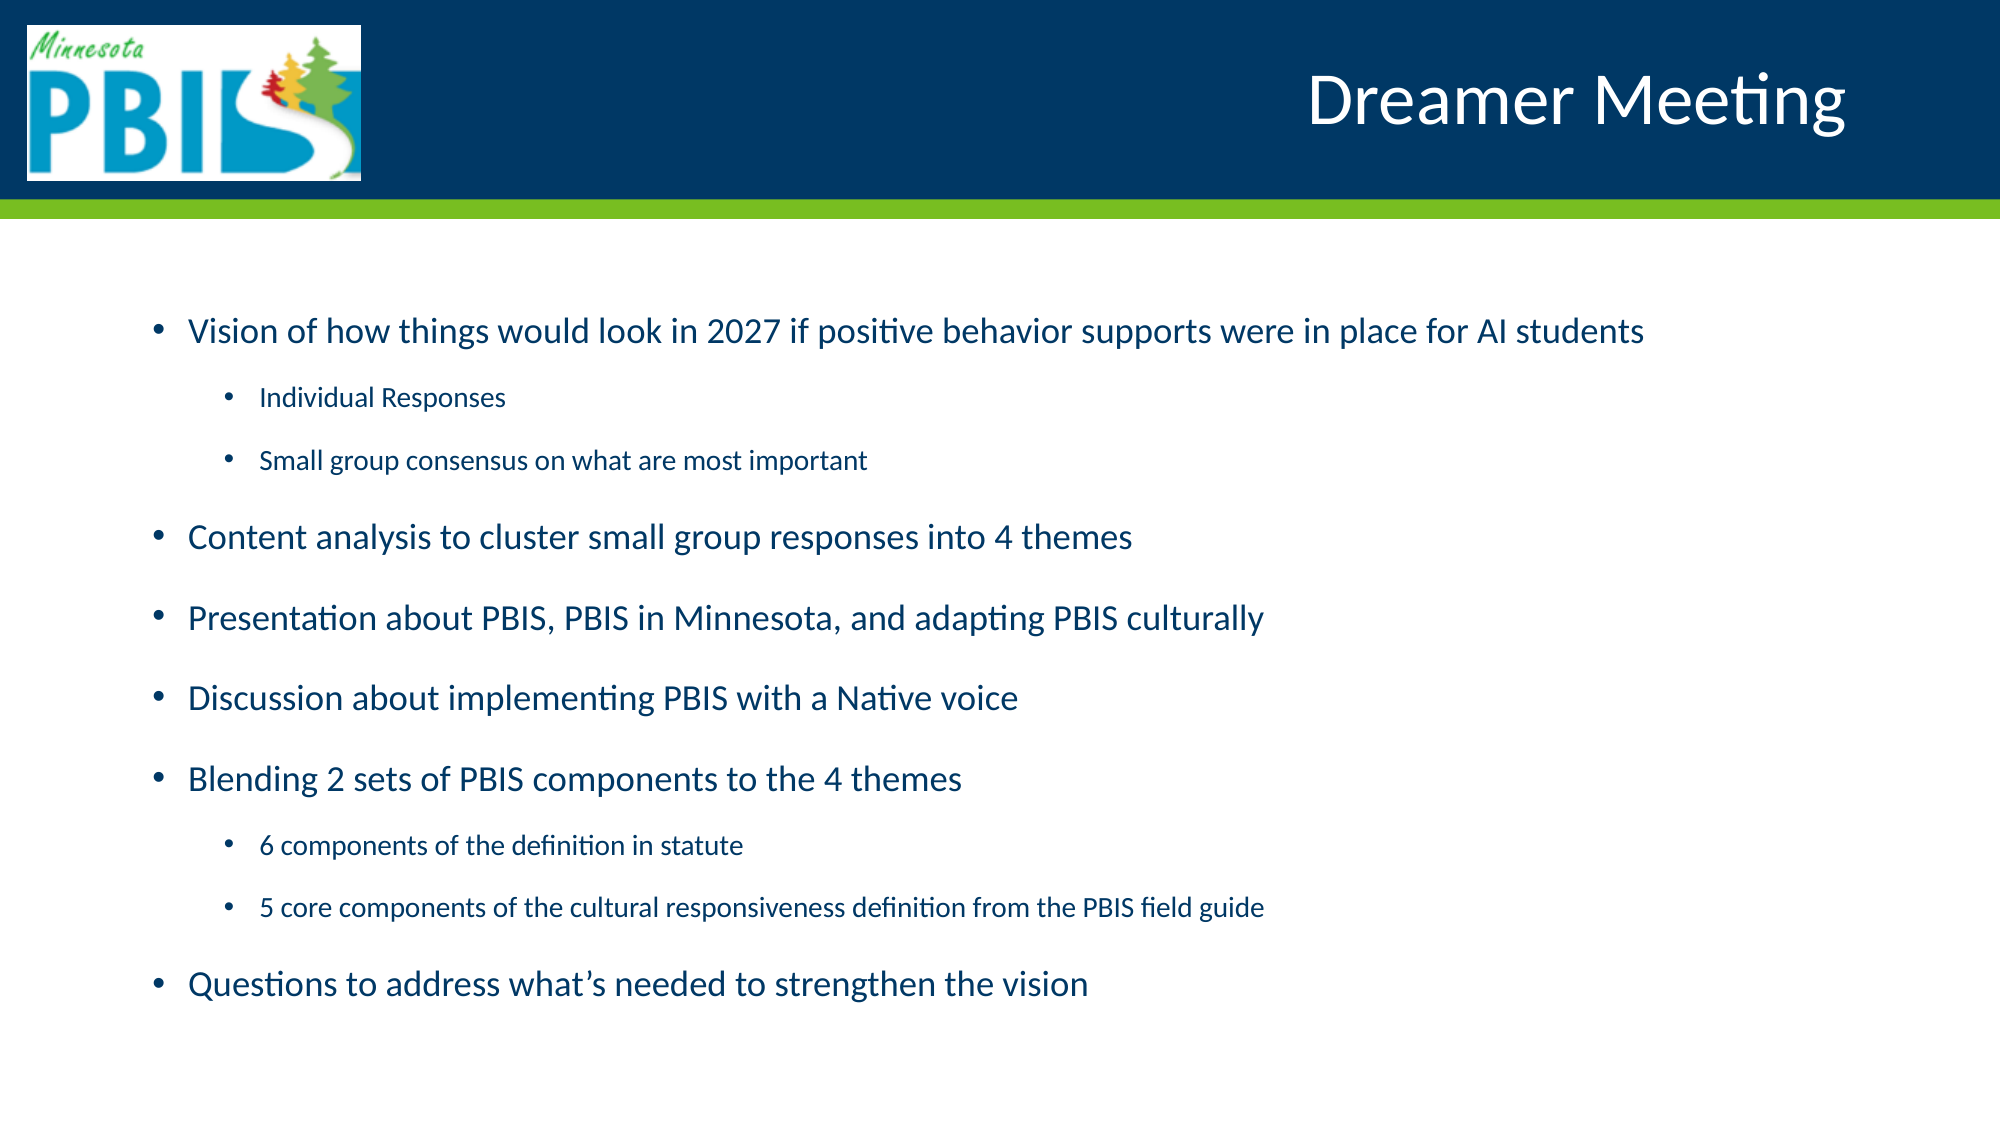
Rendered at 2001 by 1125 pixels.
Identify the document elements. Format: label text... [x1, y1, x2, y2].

list Vision of how things would look in 2027 if positive behavior supports were in place for AI students Individual Responses Small group consensus on what are most important Content analysis to cluster small group responses into 4 themes Presentation about PBIS, PBIS in Minnesota, and adapting PBIS culturally Discussion about implementing PBIS with a Native voice Blending 2 sets of PBIS components to the 4 themes 6 components of the definition in statute 5 core components of the cultural responsiveness definition from the PBIS field guide Questions to address what’s needed to strengthen the vision [137, 299, 1863, 1014]
title Dreamer Meeting [387, 24, 1863, 175]
picture [27, 25, 361, 181]
